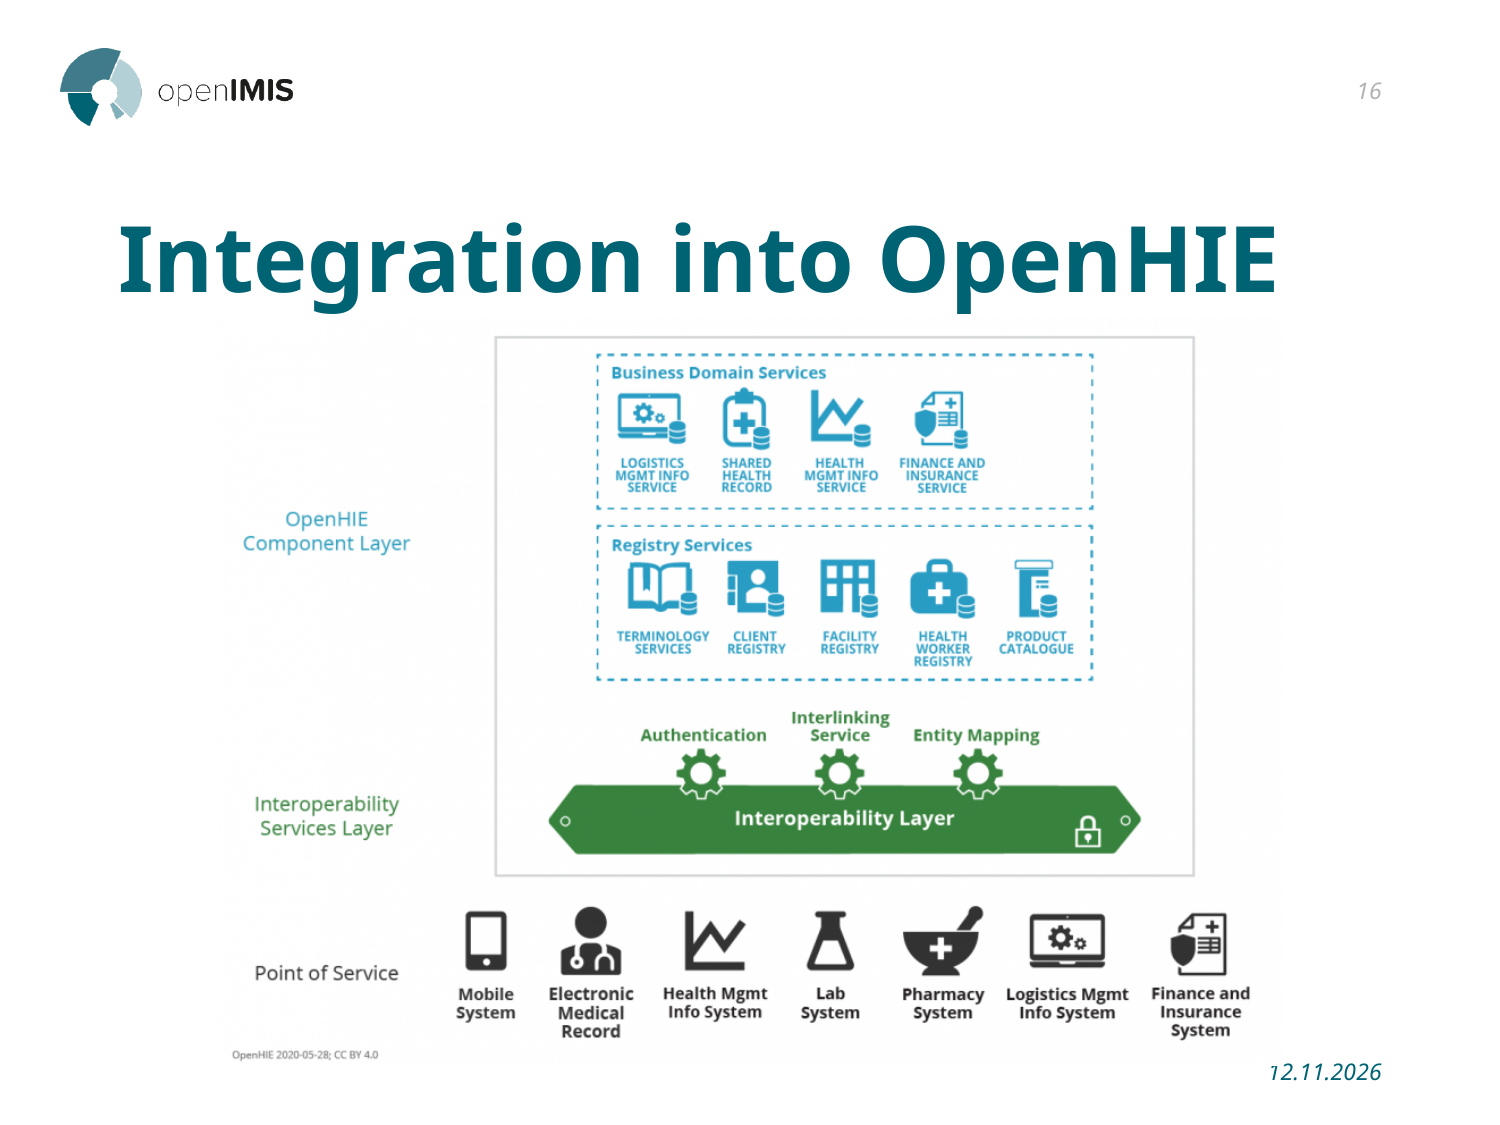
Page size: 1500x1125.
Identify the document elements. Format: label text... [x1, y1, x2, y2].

picture [60, 48, 293, 126]
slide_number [1059, 1042, 1397, 1103]
title Integration into OpenHIE [103, 185, 1397, 340]
footer [103, 1042, 610, 1103]
picture [217, 317, 1283, 1066]
slide_number 16 [1059, 61, 1397, 122]
